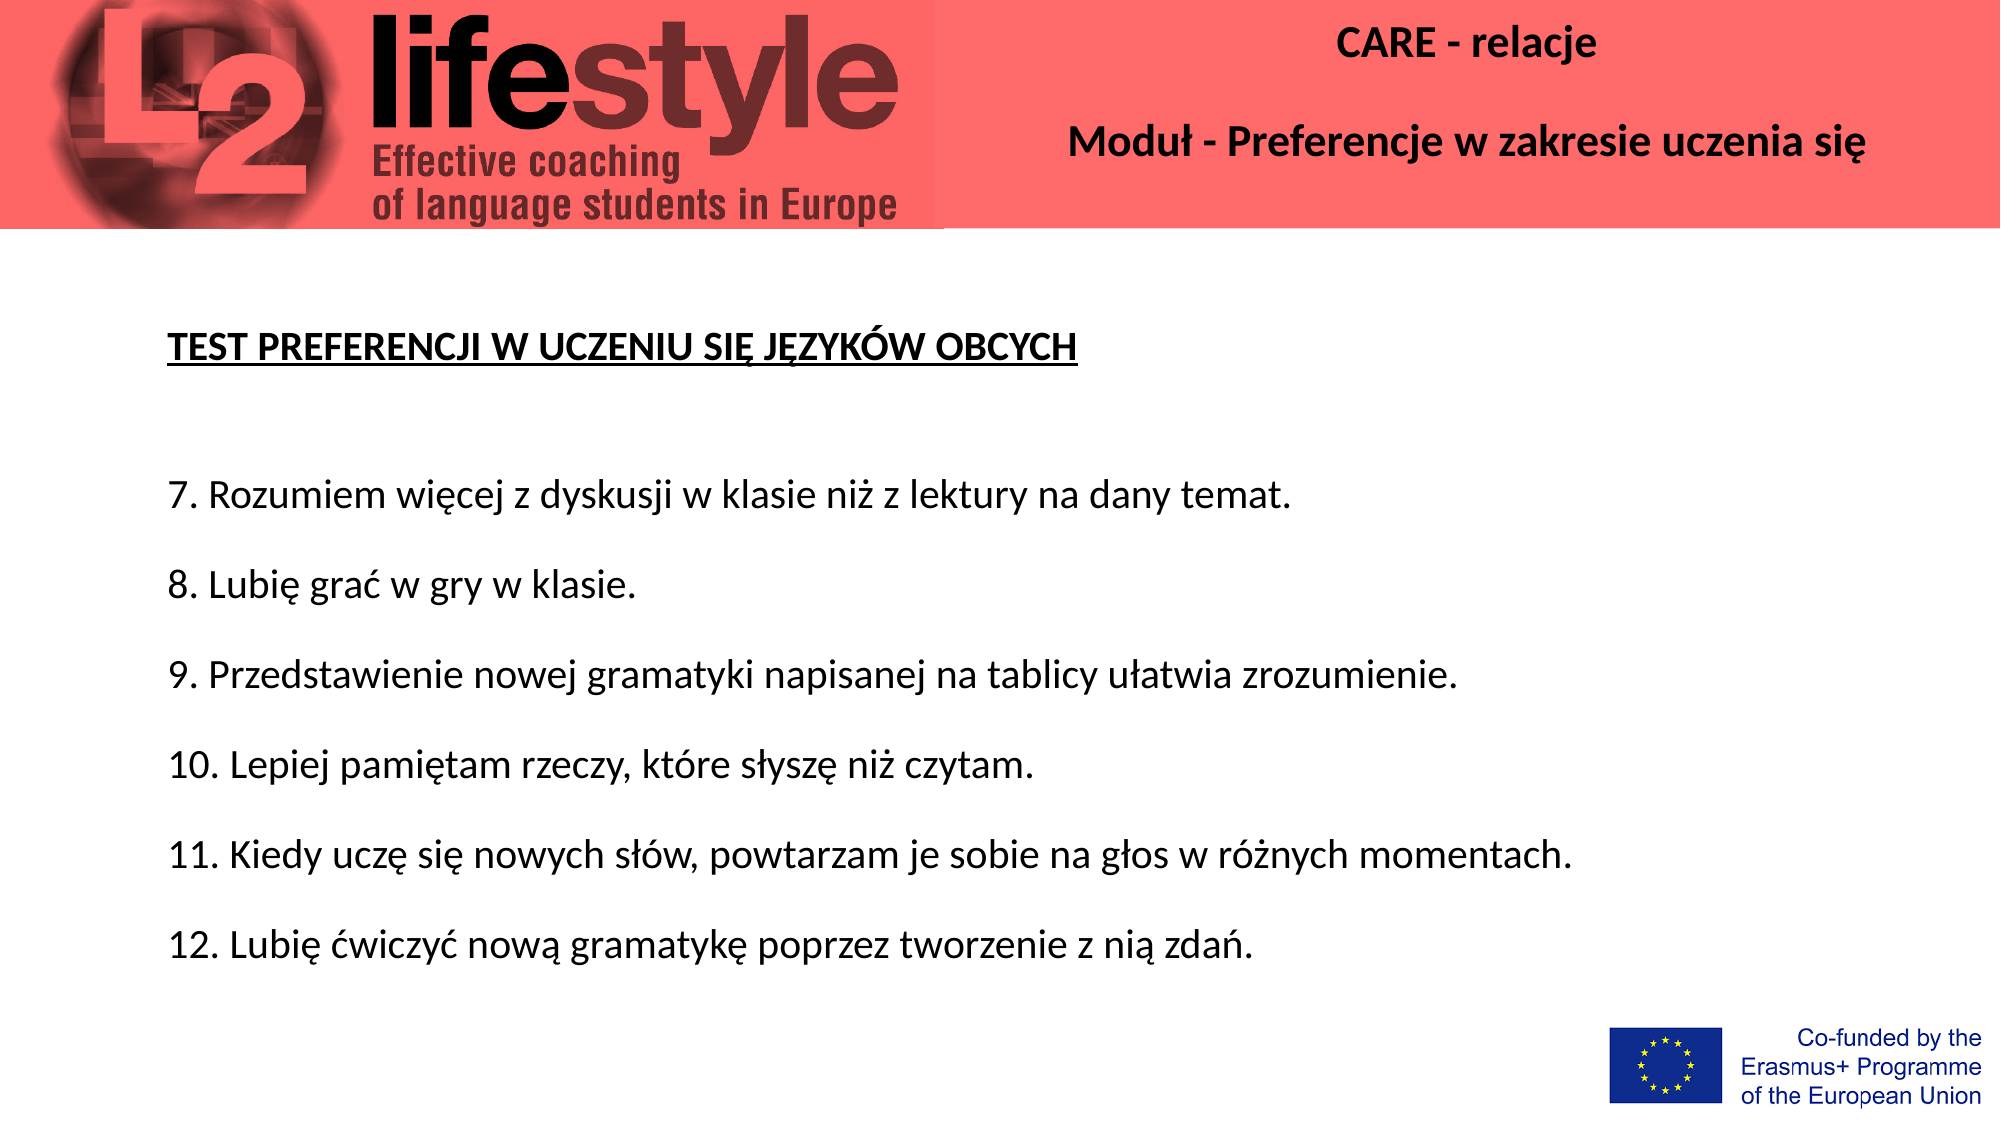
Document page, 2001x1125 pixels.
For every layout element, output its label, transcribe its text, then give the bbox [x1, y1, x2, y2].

picture [0, 0, 945, 229]
text_box CARE - relacje Moduł - Preferencje w zakresie uczenia się [947, 0, 2000, 229]
text_box TEST PREFERENCJI W UCZENIU SIĘ JĘZYKÓW OBCYCH 7. Rozumiem więcej z dyskusji w klasie niż z lektury na dany temat. 8. Lubię grać w gry w klasie. 9. Przedstawienie nowej gramatyki napisanej na tablicy ułatwia zrozumienie. 10. Lepiej pamiętam rzeczy, które słyszę niż czytam. 11. Kiedy uczę się nowych słów, powtarzam je sobie na głos w różnych momentach. 12. Lubię ćwiczyć nową gramatykę poprzez tworzenie z nią zdań. [152, 311, 1919, 1041]
picture [1586, 1006, 2000, 1125]
